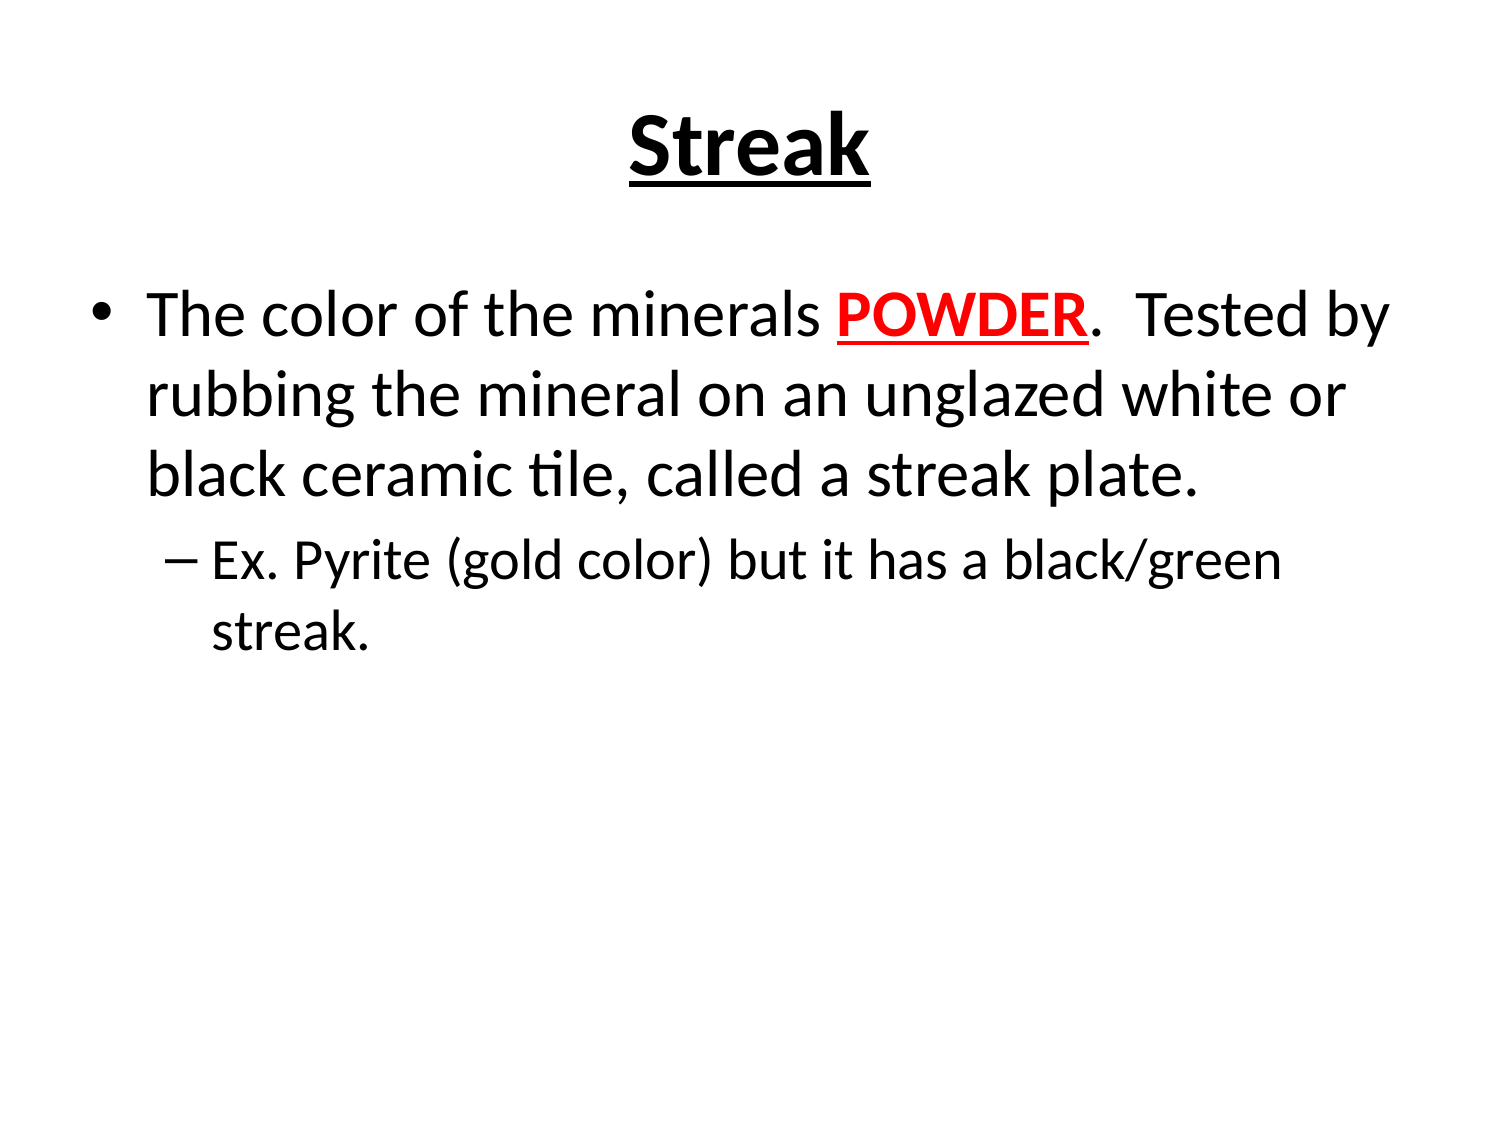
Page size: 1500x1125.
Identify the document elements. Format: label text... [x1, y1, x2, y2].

title Streak [75, 45, 1425, 233]
list The color of the minerals POWDER. Tested by rubbing the mineral on an unglazed white or black ceramic tile, called a streak plate. Ex. Pyrite (gold color) but it has a black/green streak. [75, 262, 1425, 1005]
